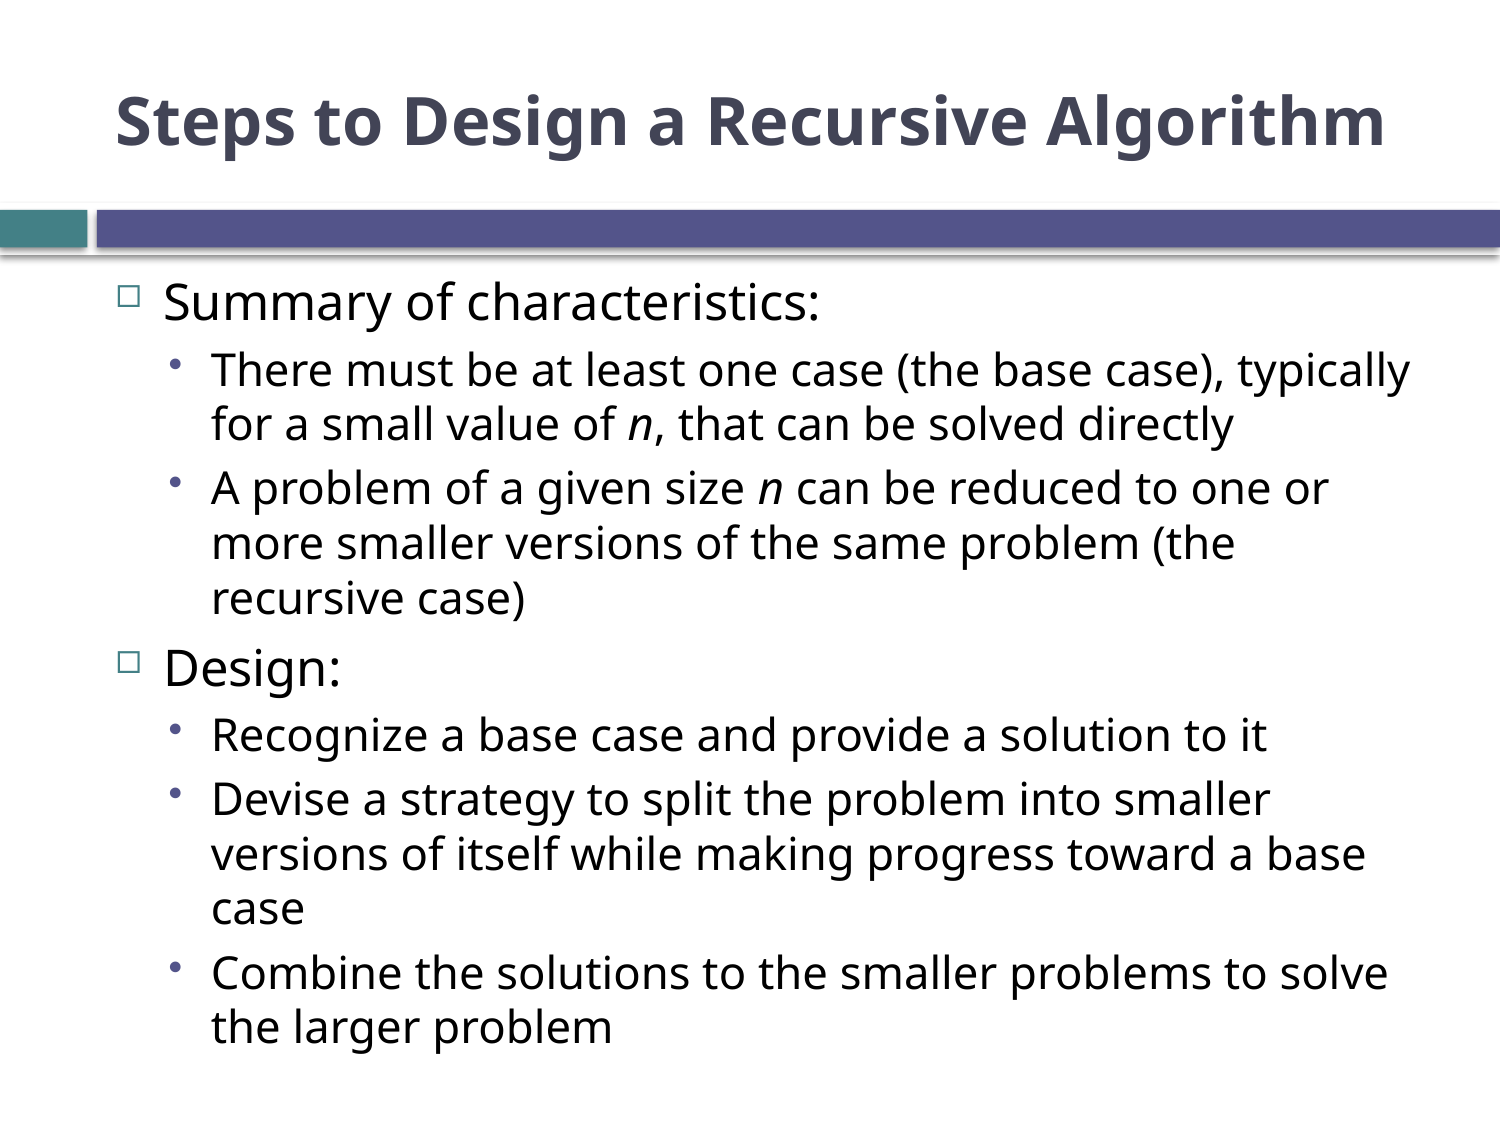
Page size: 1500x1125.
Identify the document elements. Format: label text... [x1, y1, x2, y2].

title Steps to Design a Recursive Algorithm [100, 37, 1439, 201]
list Summary of characteristics: There must be at least one case (the base case), typically for a small value of n, that can be solved directly A problem of a given size n can be reduced to one or more smaller versions of the same problem (the recursive case) Design: Recognize a base case and provide a solution to it Devise a strategy to split the problem into smaller versions of itself while making progress toward a base case Combine the solutions to the smaller problems to solve the larger problem [100, 262, 1439, 1076]
